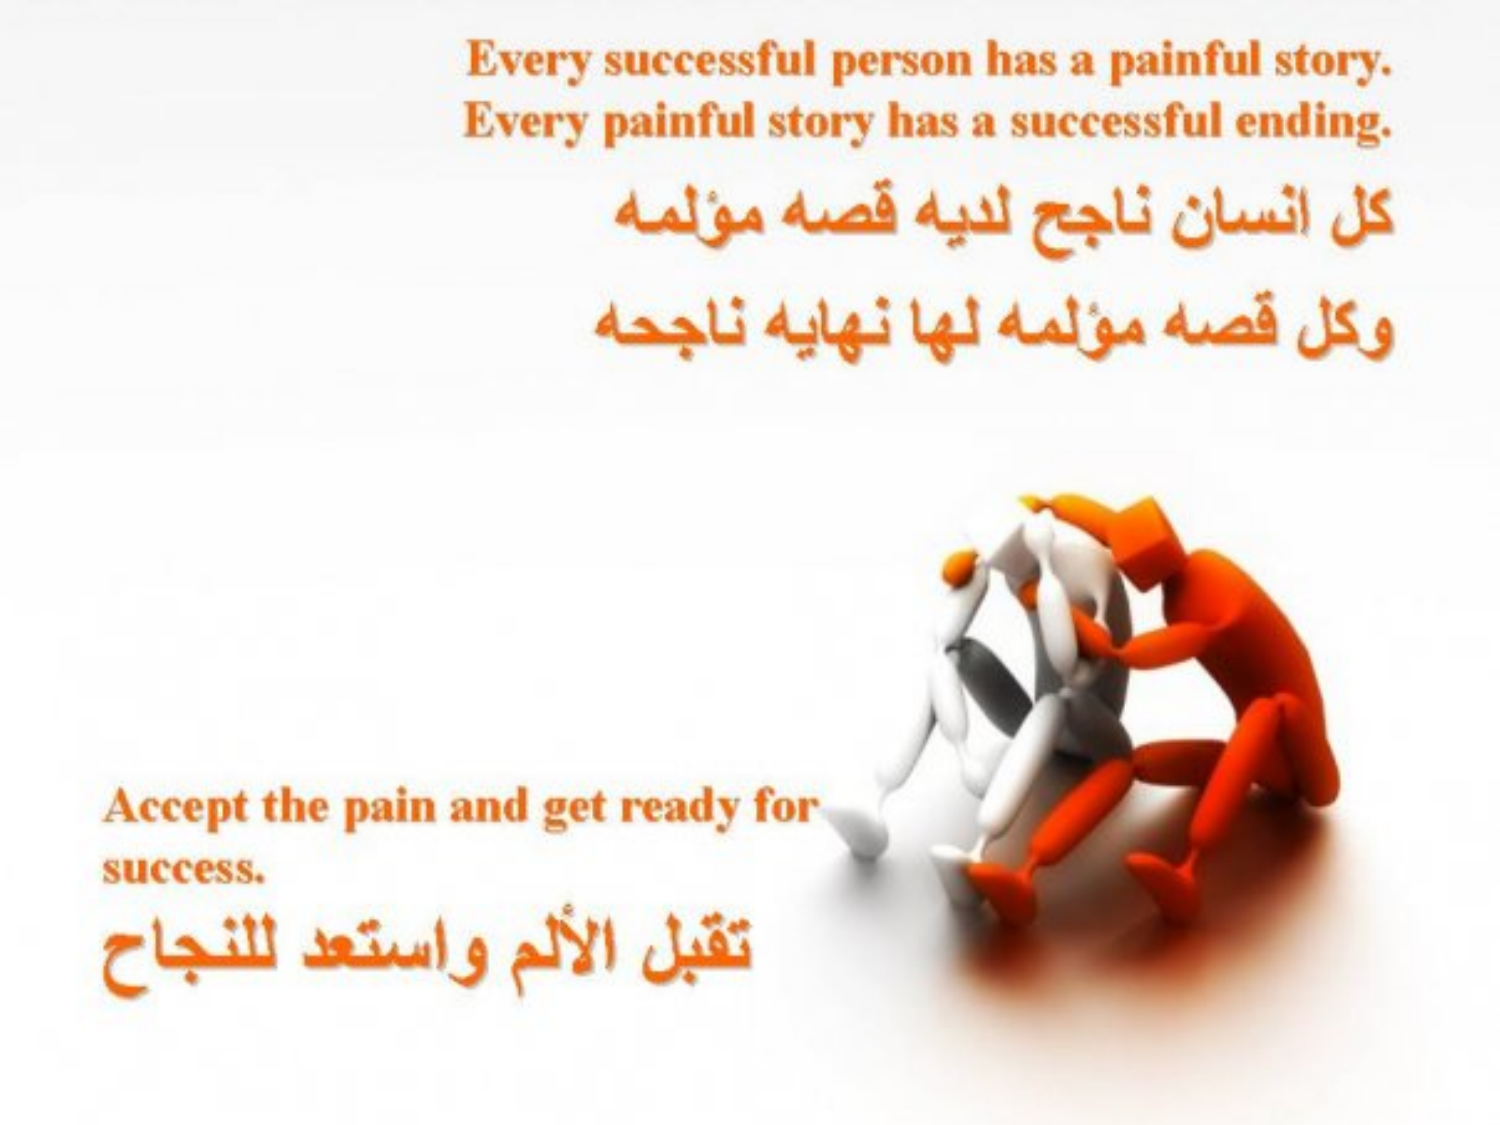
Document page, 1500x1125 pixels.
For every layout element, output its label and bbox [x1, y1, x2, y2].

list [0, 0, 1500, 1125]
